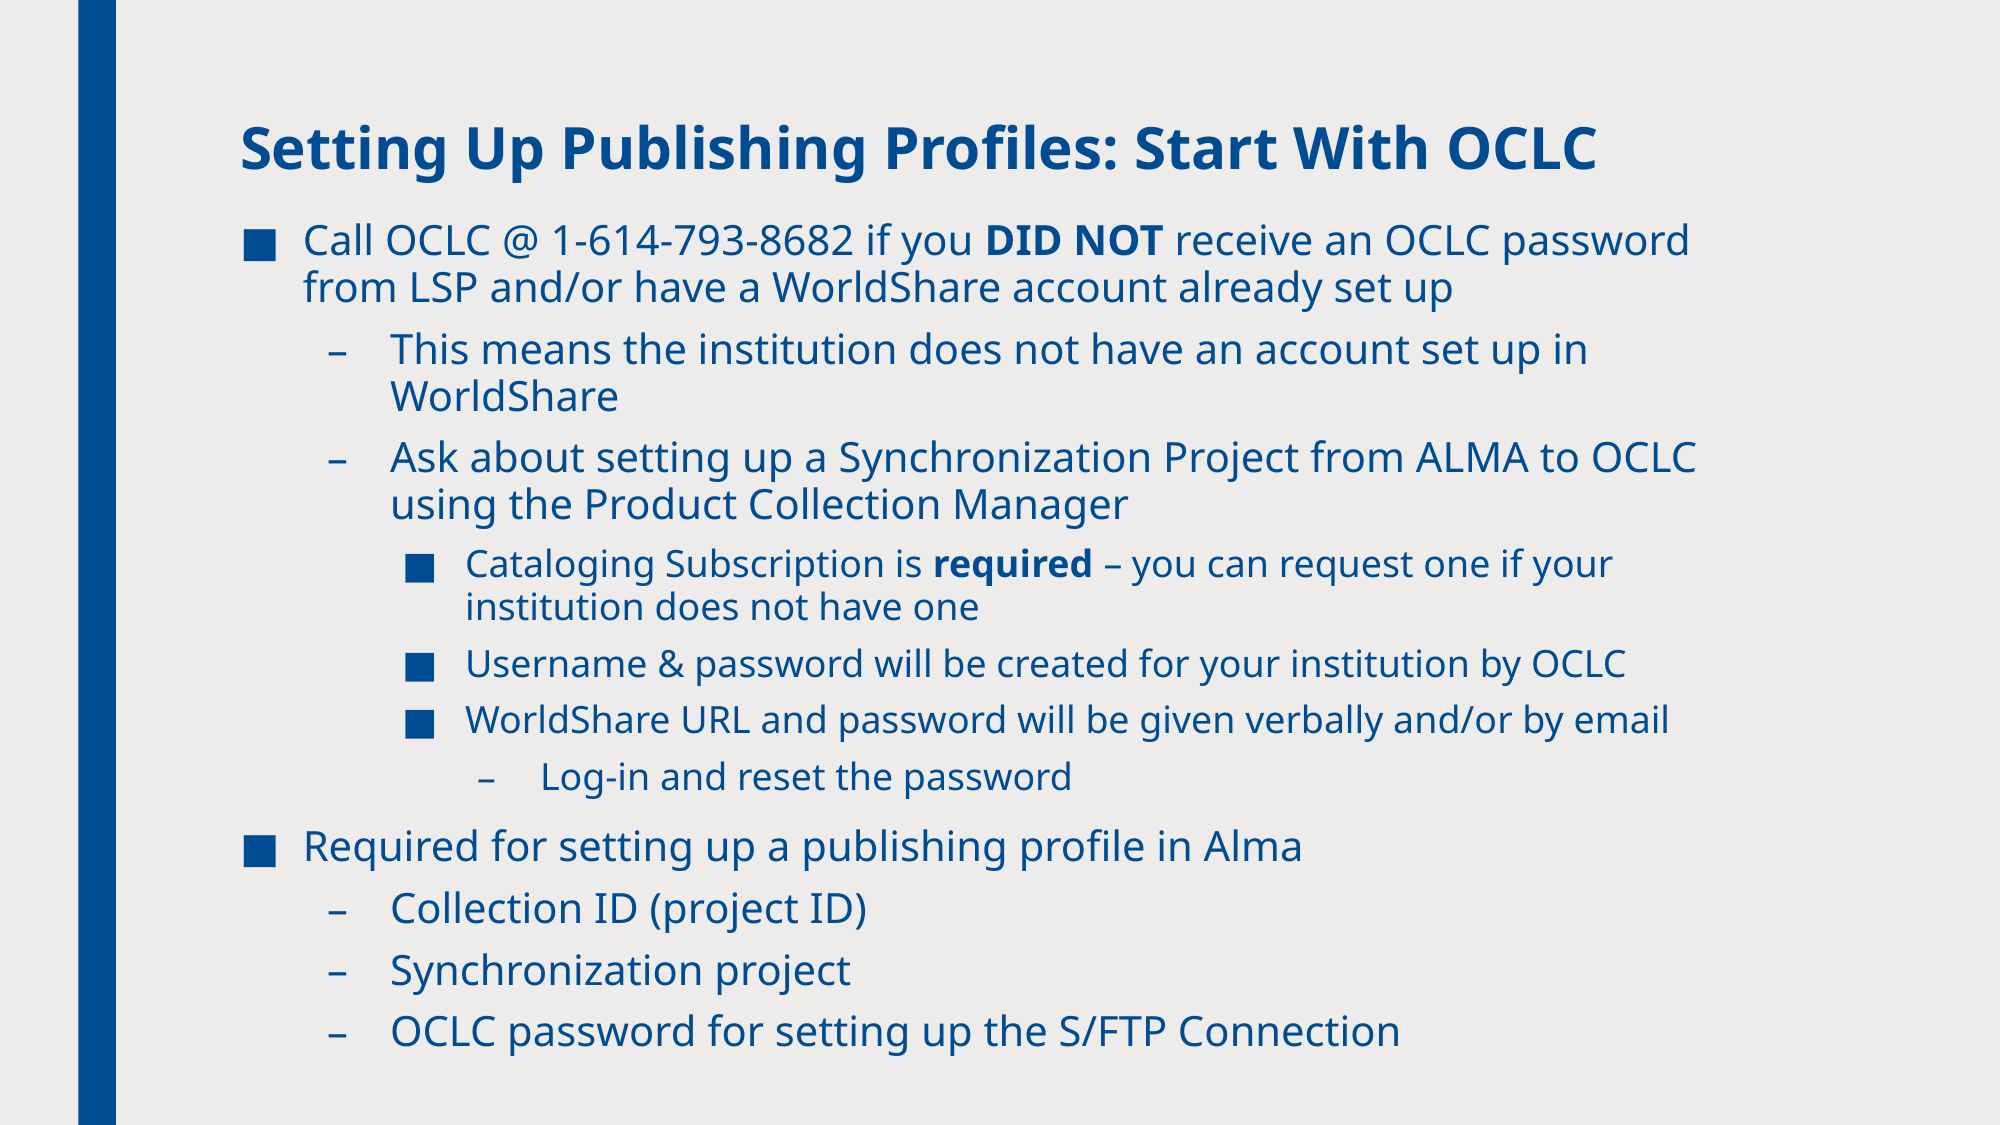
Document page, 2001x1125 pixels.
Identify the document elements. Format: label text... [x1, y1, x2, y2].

title Setting Up Publishing Profiles: Start With OCLC [225, 112, 1800, 210]
list Call OCLC @ 1-614-793-8682 if you DID NOT receive an OCLC password from LSP and/or have a WorldShare account already set up This means the institution does not have an account set up in WorldShare Ask about setting up a Synchronization Project from ALMA to OCLC using the Product Collection Manager Cataloging Subscription is required – you can request one if your institution does not have one Username & password will be created for your institution by OCLC WorldShare URL and password will be given verbally and/or by email Log-in and reset the password Required for setting up a publishing profile in Alma Collection ID (project ID) Synchronization project OCLC password for setting up the S/FTP Connection [225, 210, 1800, 1086]
